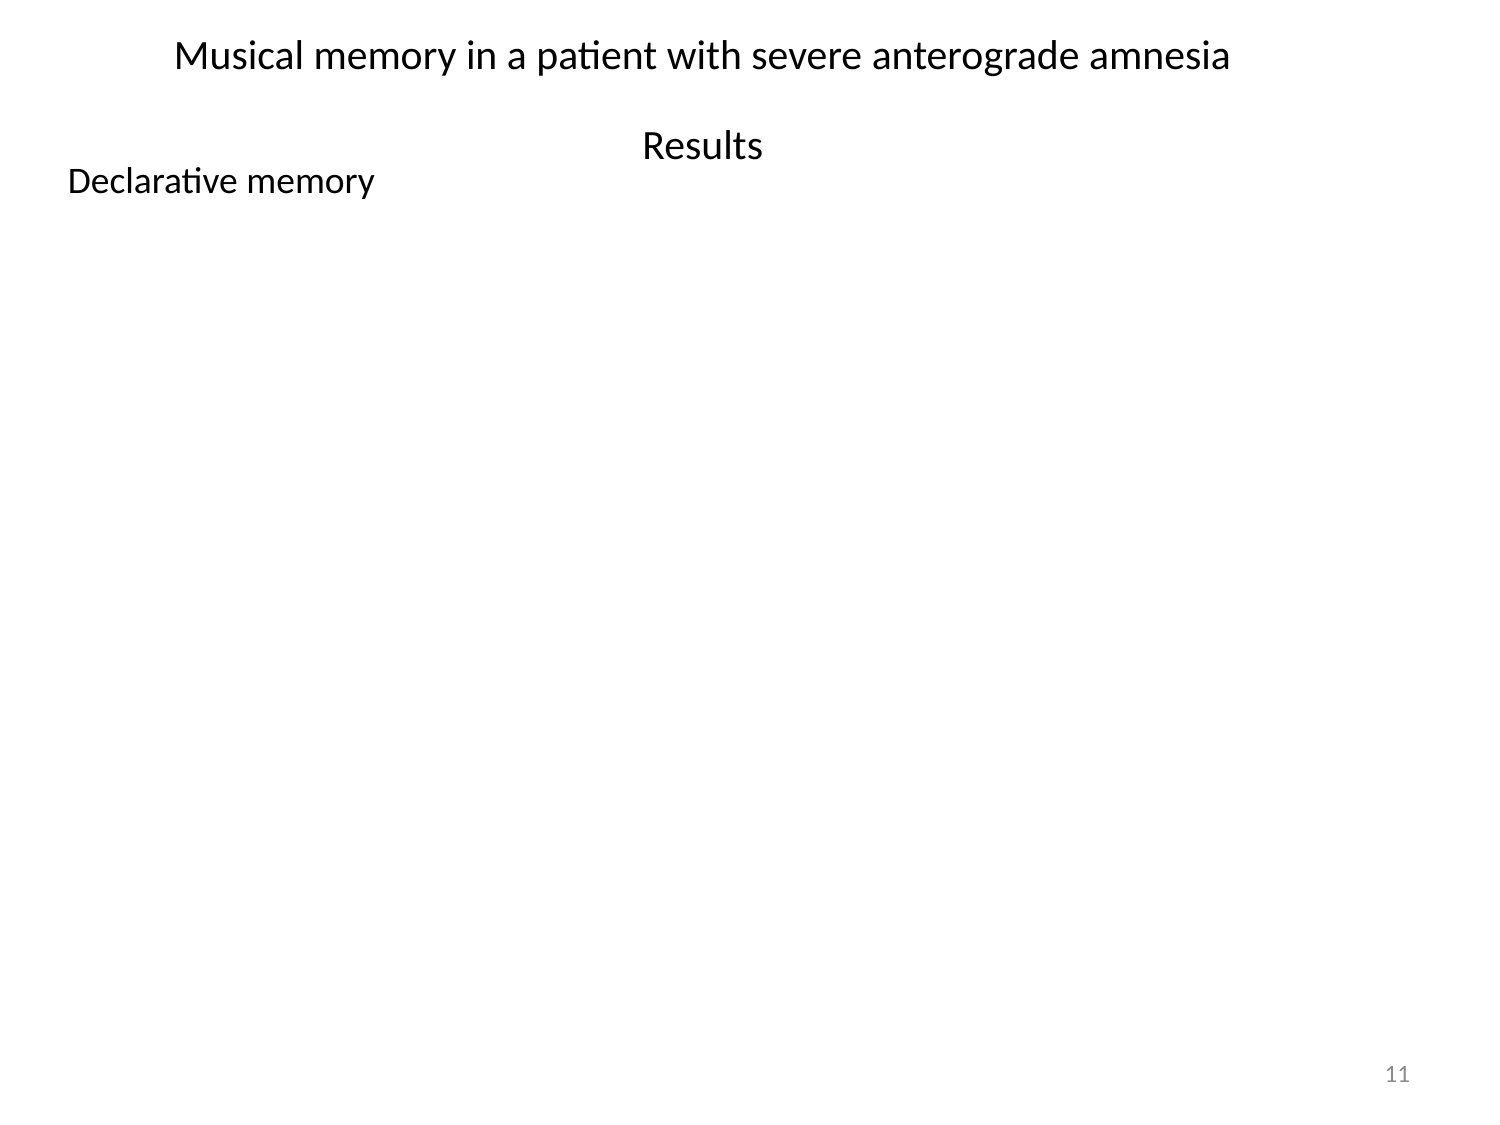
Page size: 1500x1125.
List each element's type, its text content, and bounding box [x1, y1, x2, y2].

text_box Declarative memory [53, 148, 1447, 209]
title Musical memory in a patient with severe anterograde amnesia [88, 0, 1317, 89]
text_box Results [88, 89, 1317, 197]
slide_number 11 [1074, 1042, 1425, 1103]
